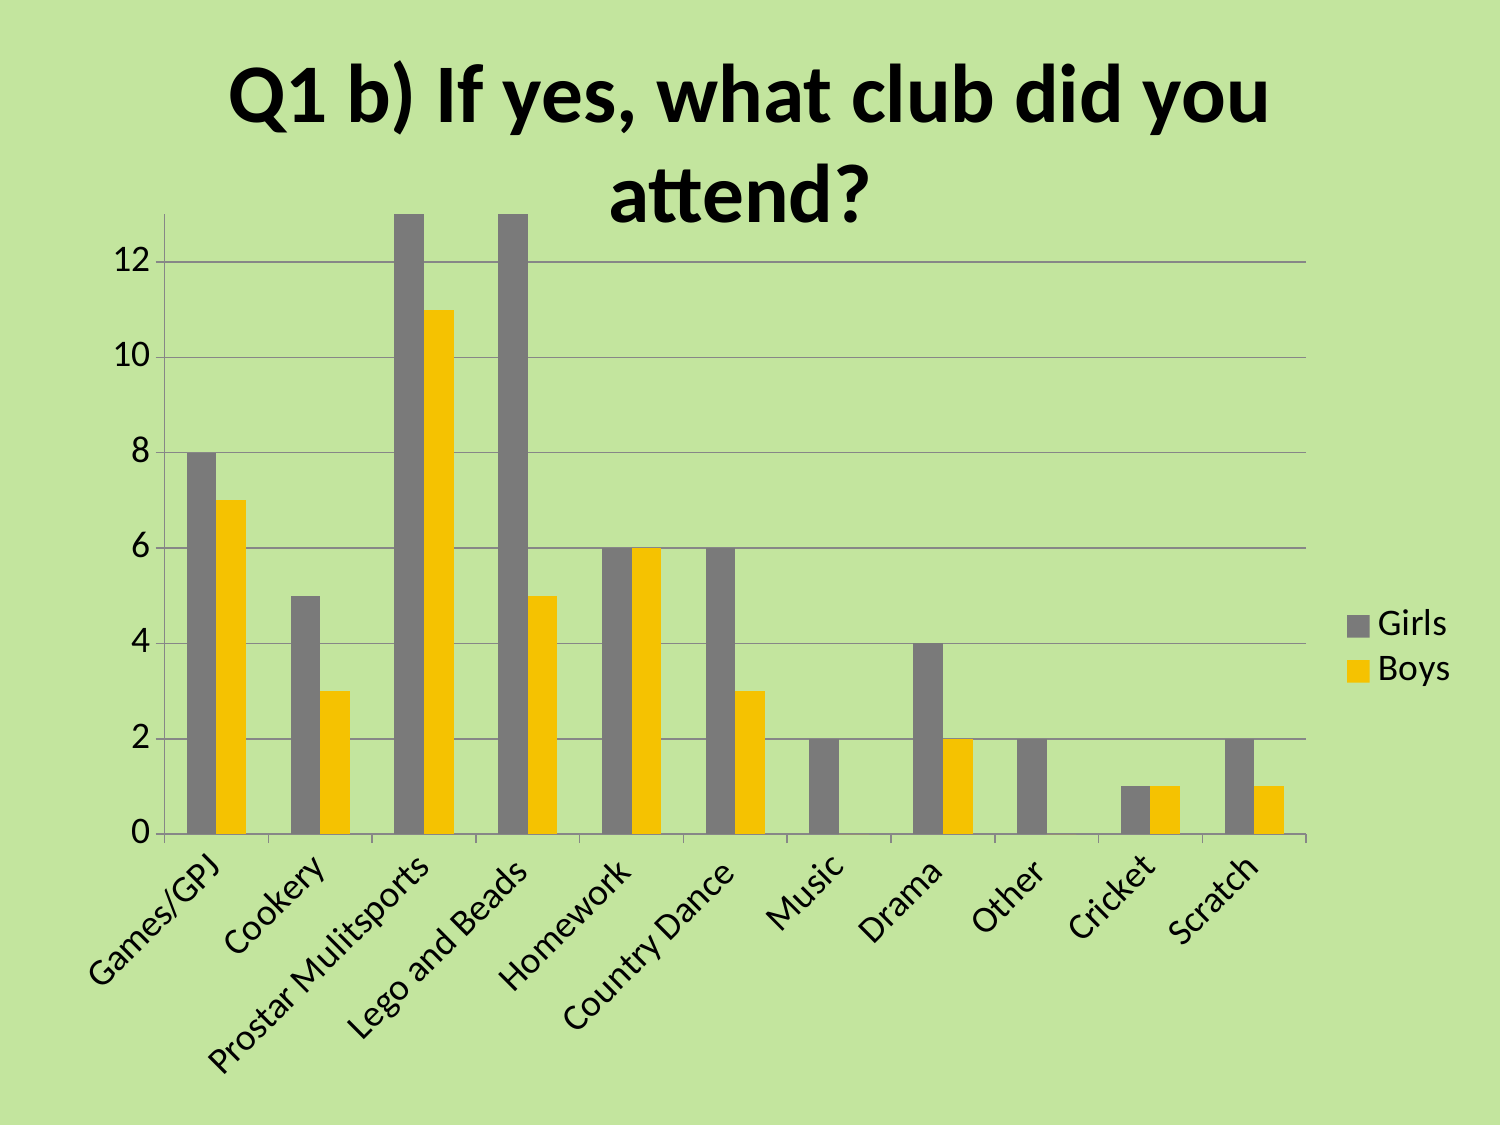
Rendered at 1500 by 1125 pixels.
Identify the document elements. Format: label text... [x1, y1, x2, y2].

chart [52, 195, 1483, 1102]
title Q1 b) If yes, what club did you attend? [75, 45, 1425, 193]
